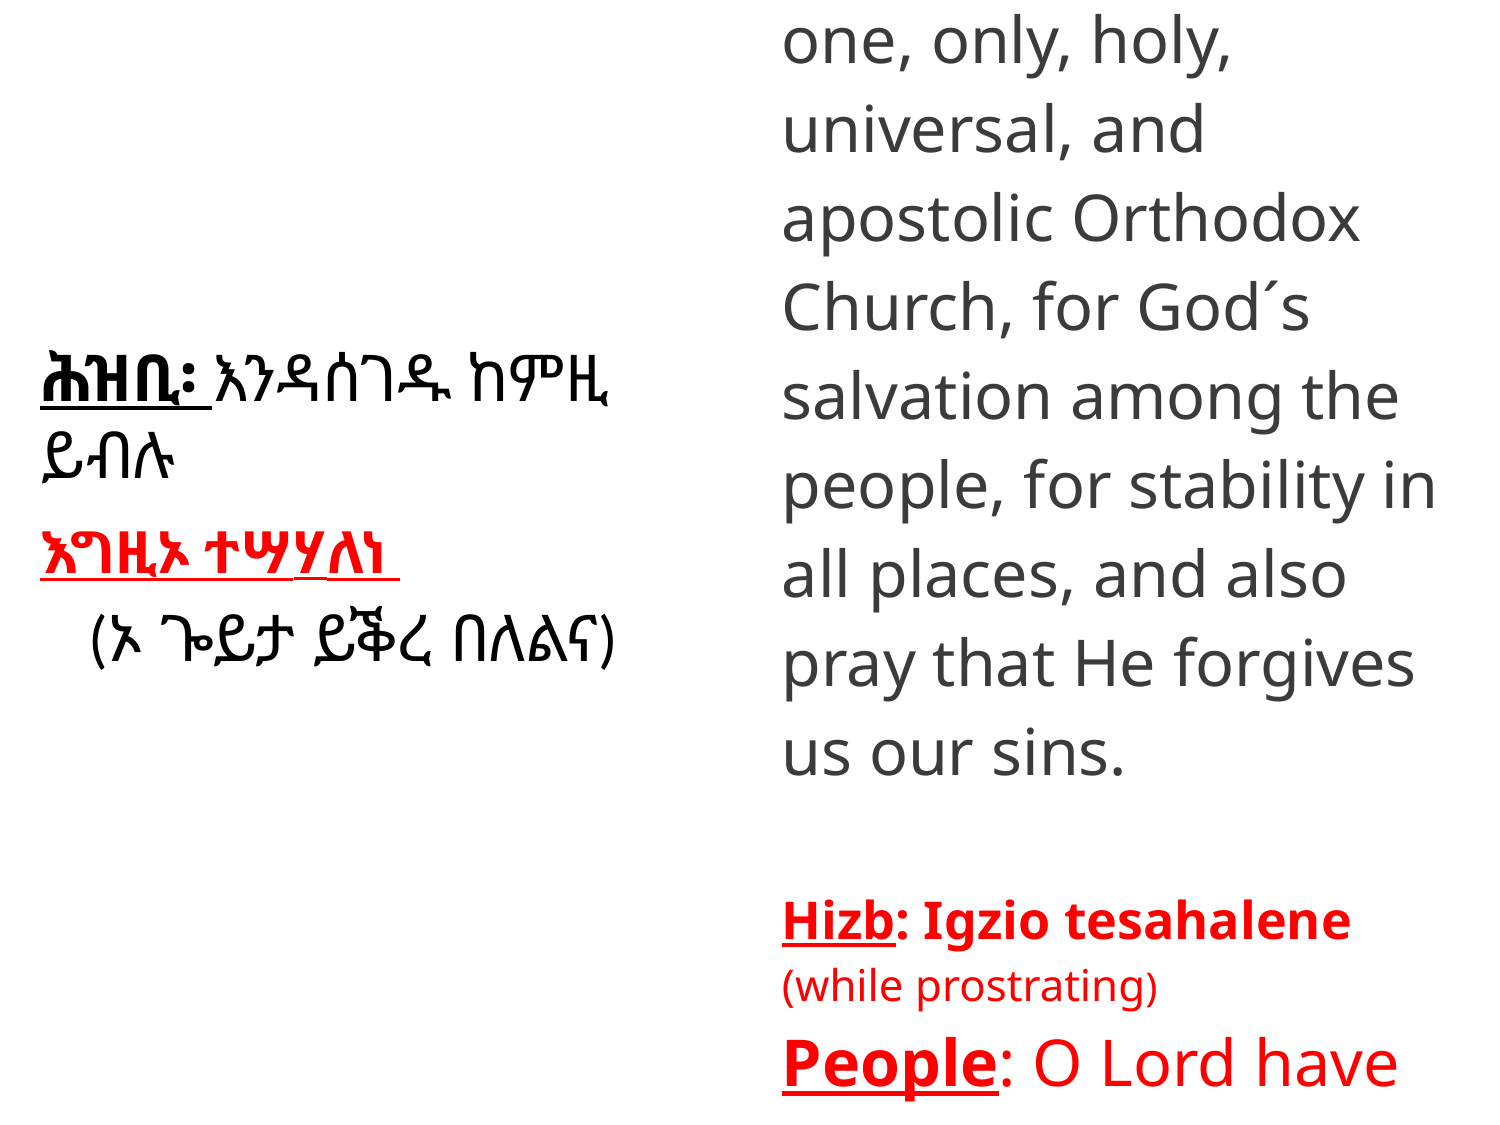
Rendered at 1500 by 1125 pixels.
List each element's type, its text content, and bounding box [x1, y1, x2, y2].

title For the peace of the one, only, holy, universal, and apostolic Orthodox Church, for God´s salvation among the people, for stability in all places, and also pray that He forgives us our sins. Hizb: Igzio tesahalene (while prostrating) People: O Lord have mercy upon us [766, 12, 1488, 1125]
title ሕዝቢ፡ እንዳሰገዱ ከምዚ ይብሉ እግዚኦ ተሣሃለነ (ኦ ጐይታ ይቕረ በለልና) [25, 48, 682, 963]
